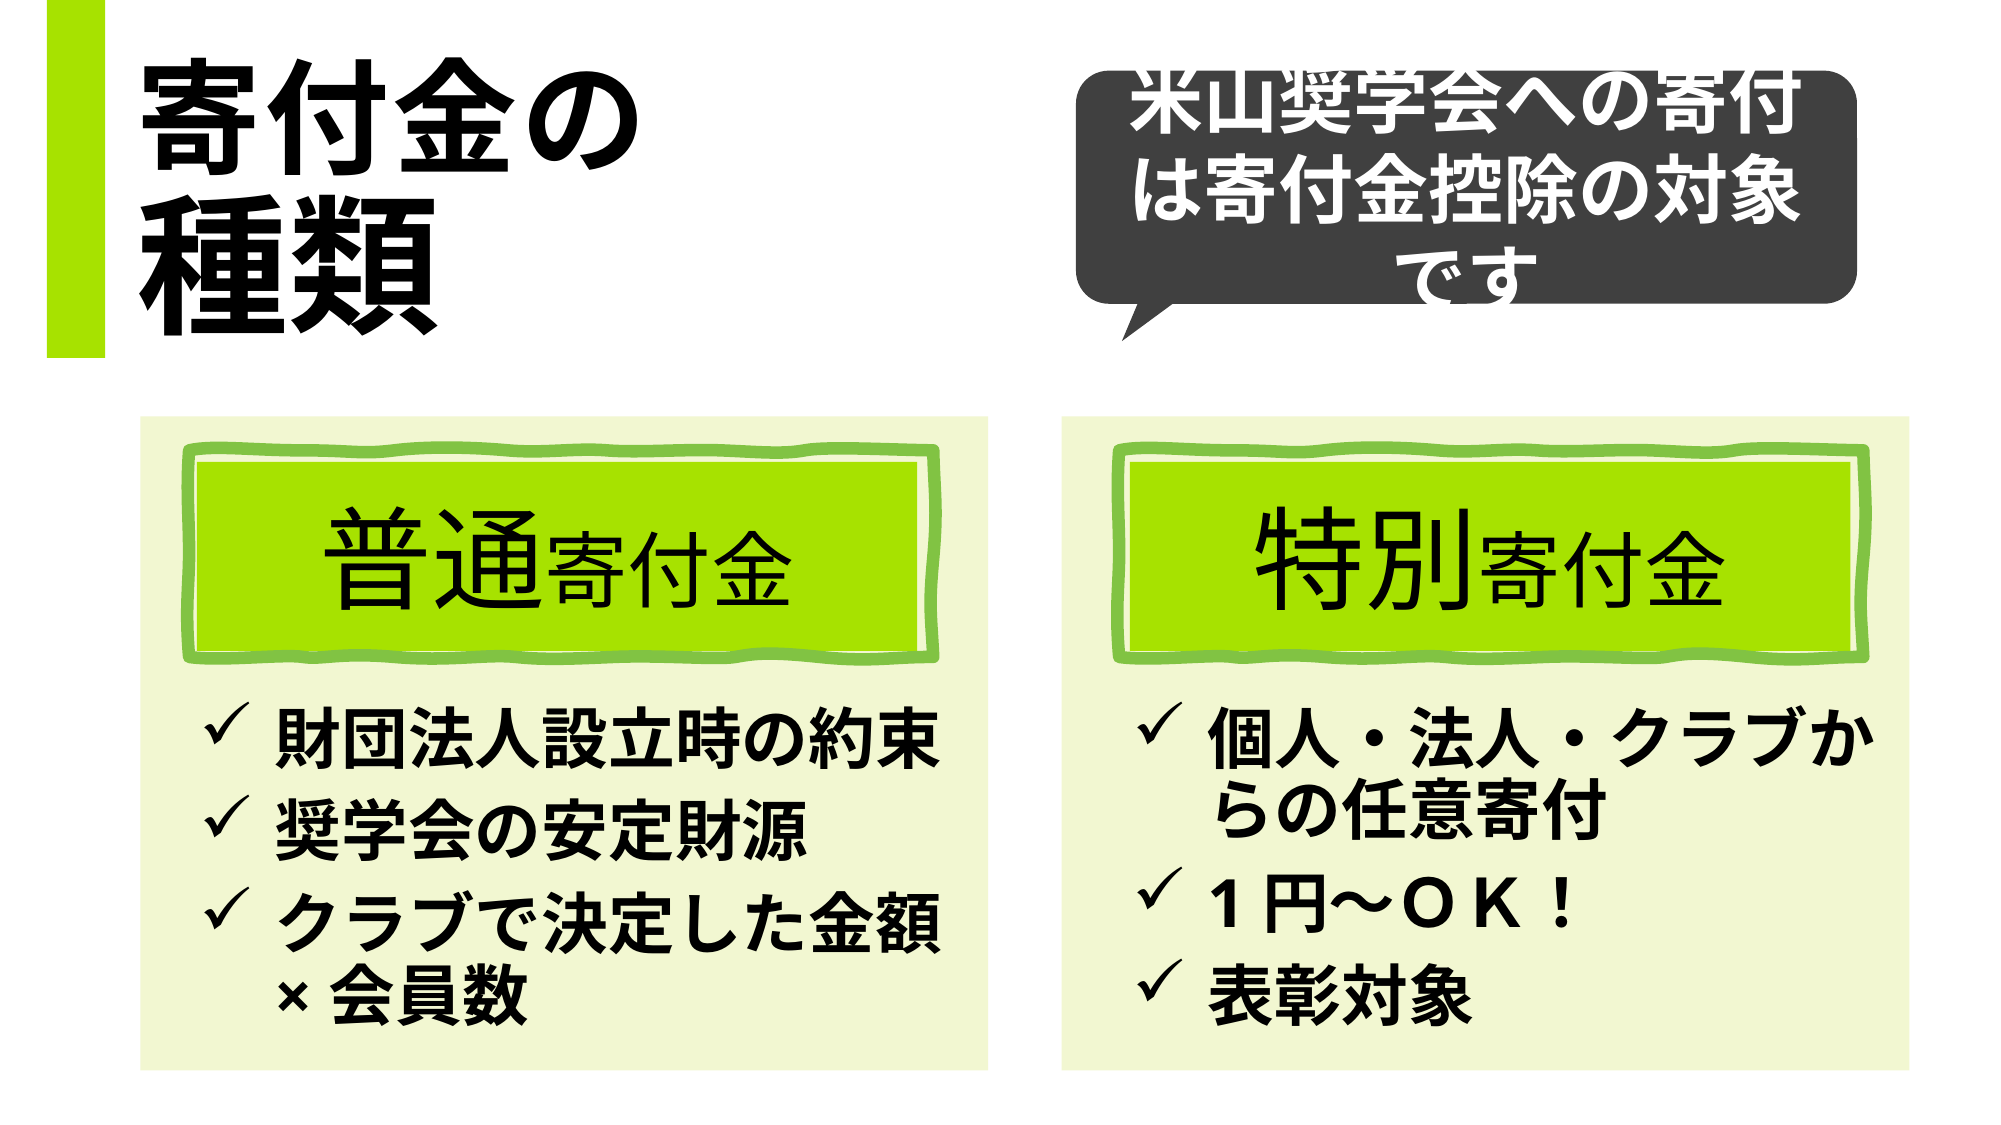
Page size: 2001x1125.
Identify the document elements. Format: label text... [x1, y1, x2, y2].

text_box [1119, 279, 1176, 343]
text_box 財団法人設立時の約束 奨学会の安定財源 クラブで決定した金額×会員数 [184, 698, 977, 1043]
text_box [1059, 414, 1912, 1072]
text_box [138, 414, 990, 1072]
text_box [185, 445, 938, 662]
text_box 個人・法人・クラブからの任意寄付 1円～ＯＫ！ 表彰対象 [1118, 698, 1910, 1043]
text_box [45, 0, 107, 360]
text_box [1115, 445, 1868, 662]
text_box 米山奨学会への寄付は寄付金控除の対象です [1073, 68, 1860, 306]
title 寄付金の 種類 [121, 30, 665, 381]
